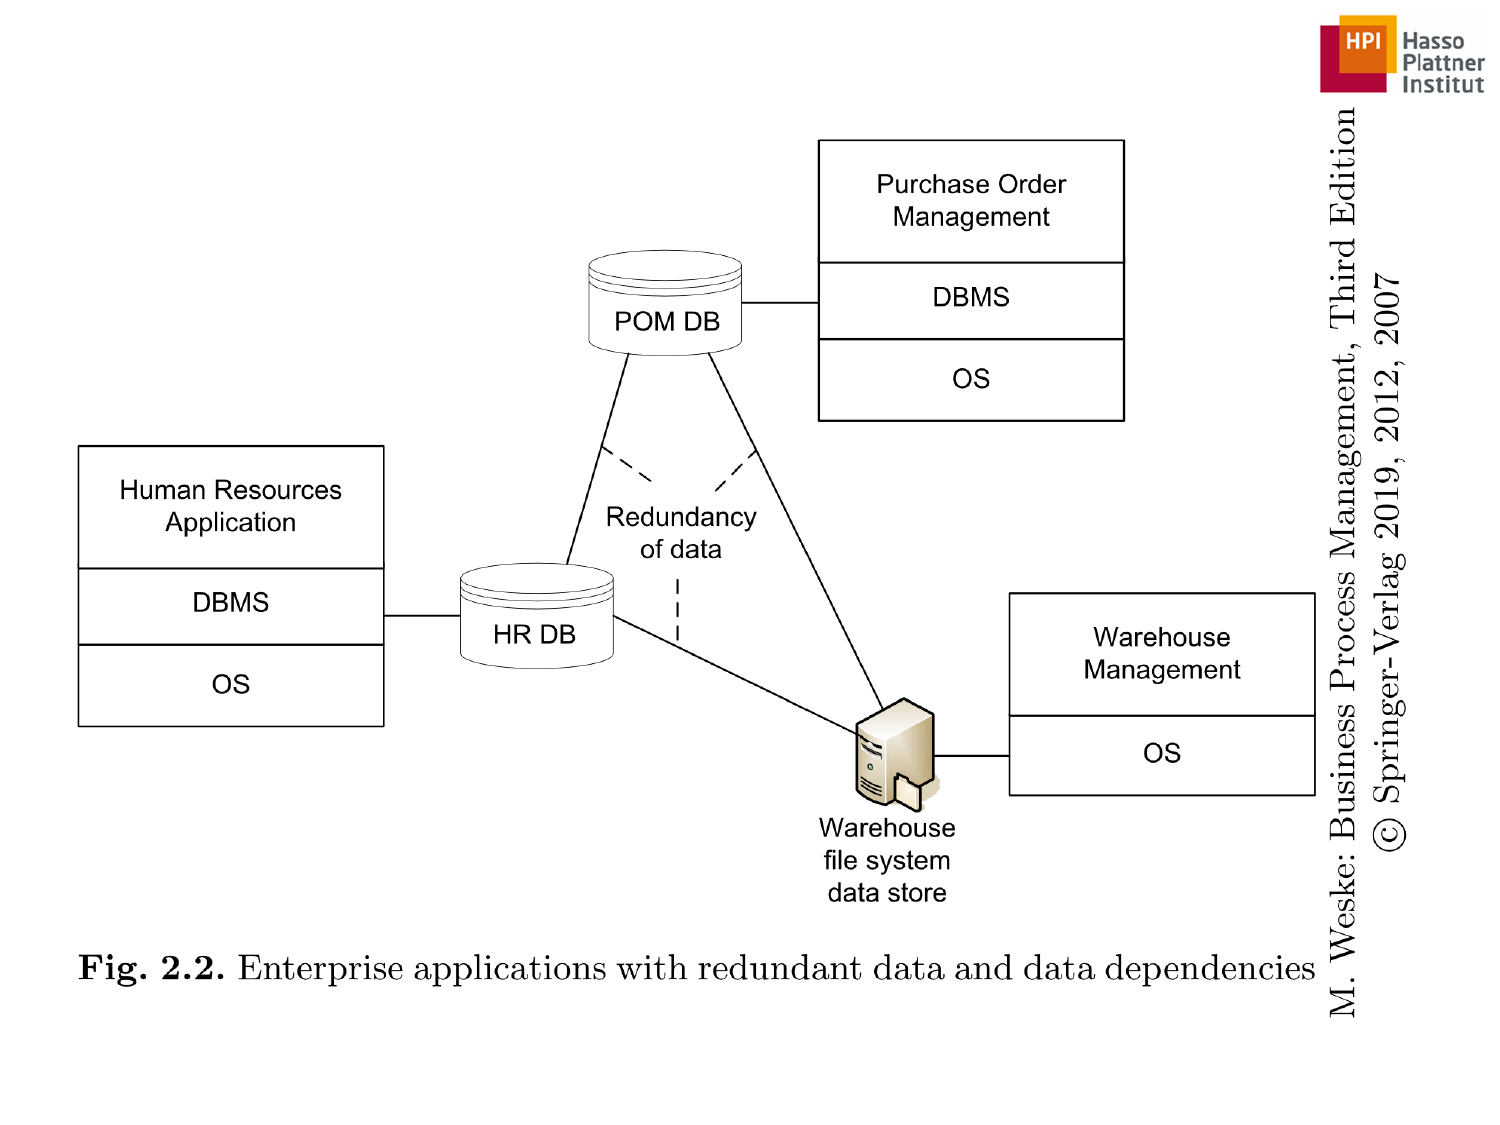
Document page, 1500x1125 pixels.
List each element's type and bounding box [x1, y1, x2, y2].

picture [1318, 12, 1488, 95]
picture [74, 104, 1425, 1021]
